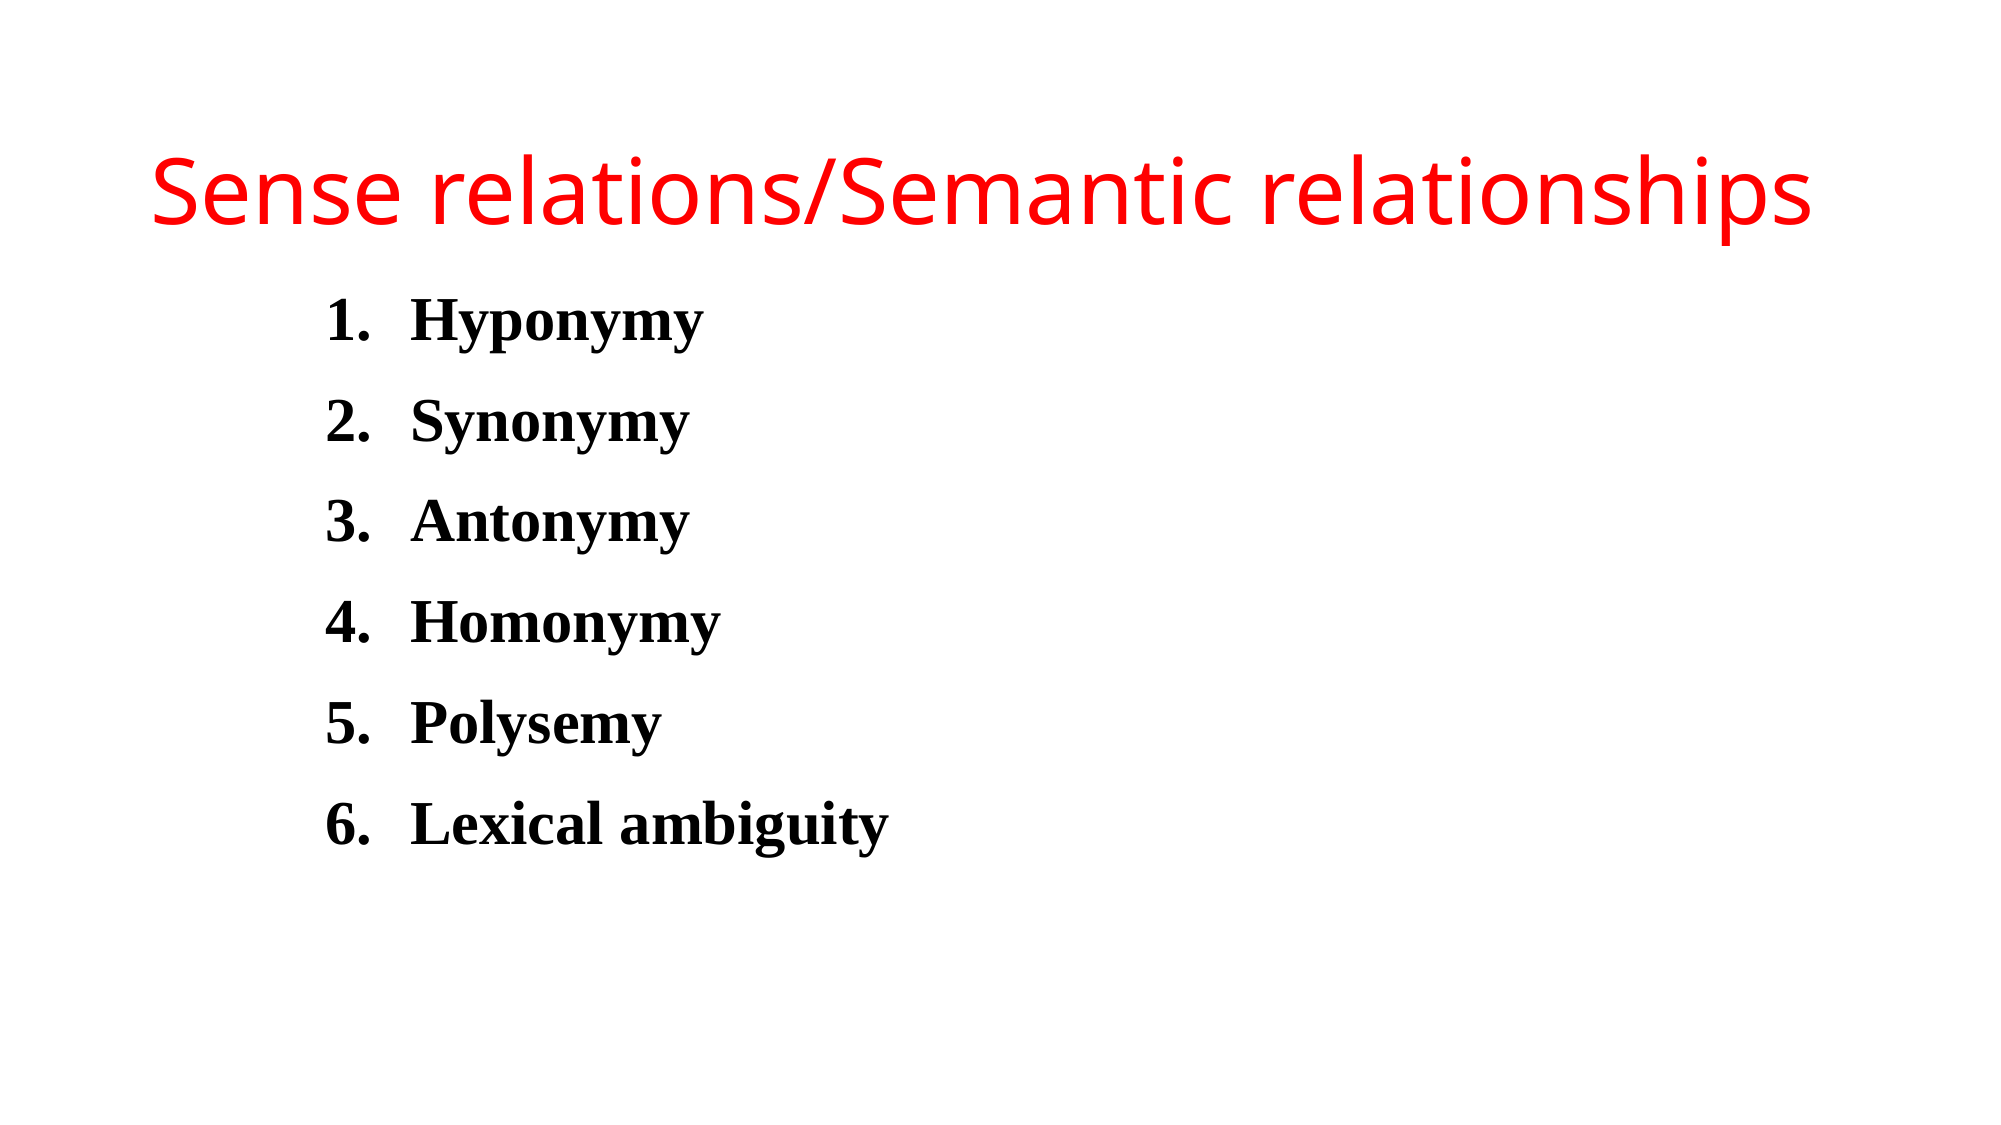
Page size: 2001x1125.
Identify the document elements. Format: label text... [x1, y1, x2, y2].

list Hyponymy Synonymy Antonymy Homonymy Polysemy Lexical ambiguity [310, 278, 1638, 993]
title Sense relations/Semantic relationships [135, 112, 1861, 277]
